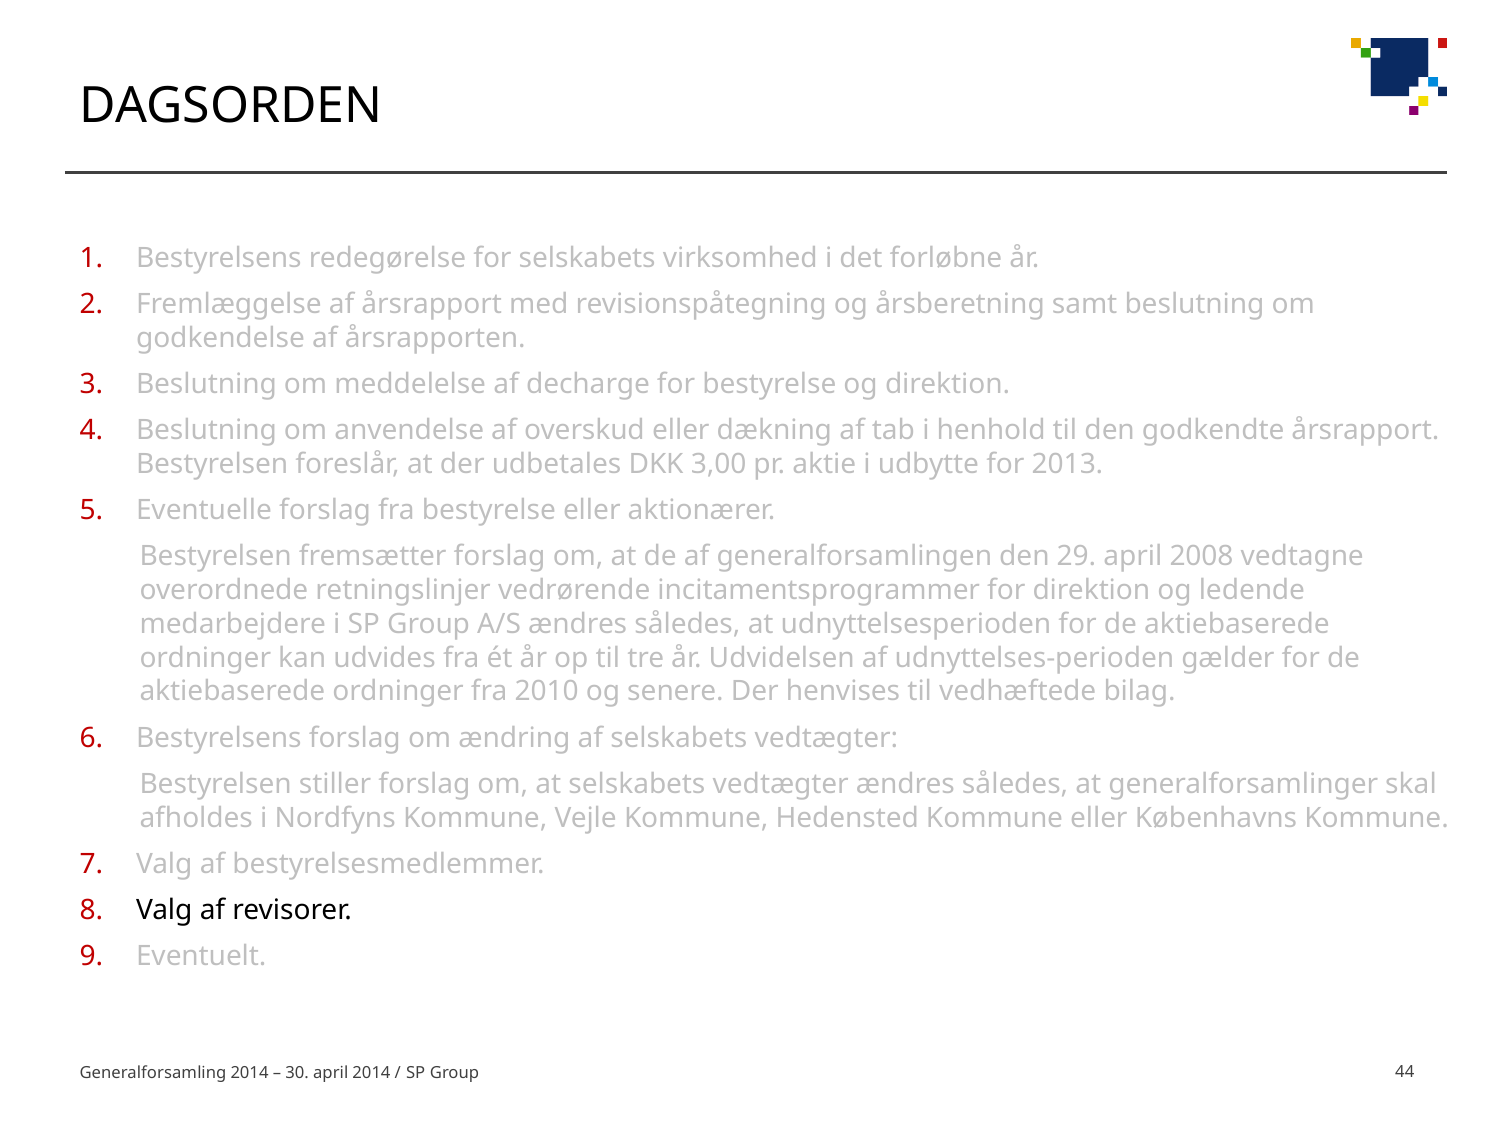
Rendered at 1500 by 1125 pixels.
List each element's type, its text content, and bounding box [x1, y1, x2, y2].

text_box Bestyrelsens redegørelse for selskabets virksomhed i det forløbne år. Fremlæggelse af årsrapport med revisionspåtegning og årsberetning samt beslutning om godkendelse af årsrapporten. Beslutning om meddelelse af decharge for bestyrelse og direktion. Beslutning om anvendelse af overskud eller dækning af tab i henhold til den godkendte årsrapport. Bestyrelsen foreslår, at der udbetales DKK 3,00 pr. aktie i udbytte for 2013. Eventuelle forslag fra bestyrelse eller aktionærer. Bestyrelsen fremsætter forslag om, at de af generalforsamlingen den 29. april 2008 vedtagne overordnede retningslinjer vedrørende incitamentsprogrammer for direktion og ledende medarbejdere i SP Group A/S ændres således, at udnyttelsesperioden for de aktiebaserede ordninger kan udvides fra ét år op til tre år. Udvidelsen af udnyttelses-perioden gælder for de aktiebaserede ordninger fra 2010 og senere. Der henvises til vedhæftede bilag. Bestyrelsens forslag om ændring af selskabets vedtægter: Bestyrelsen stiller forslag om, at selskabets vedtægter ændres således, at generalforsamlinger skal afholdes i Nordfyns Kommune, Vejle Kommune, Hedensted Kommune eller Københavns Kommune. Valg af bestyrelsesmedlemmer. Valg af revisorer. Eventuelt. [64, 231, 1466, 1071]
title DAGSORDEN [64, 32, 1352, 173]
picture [1352, 38, 1447, 115]
